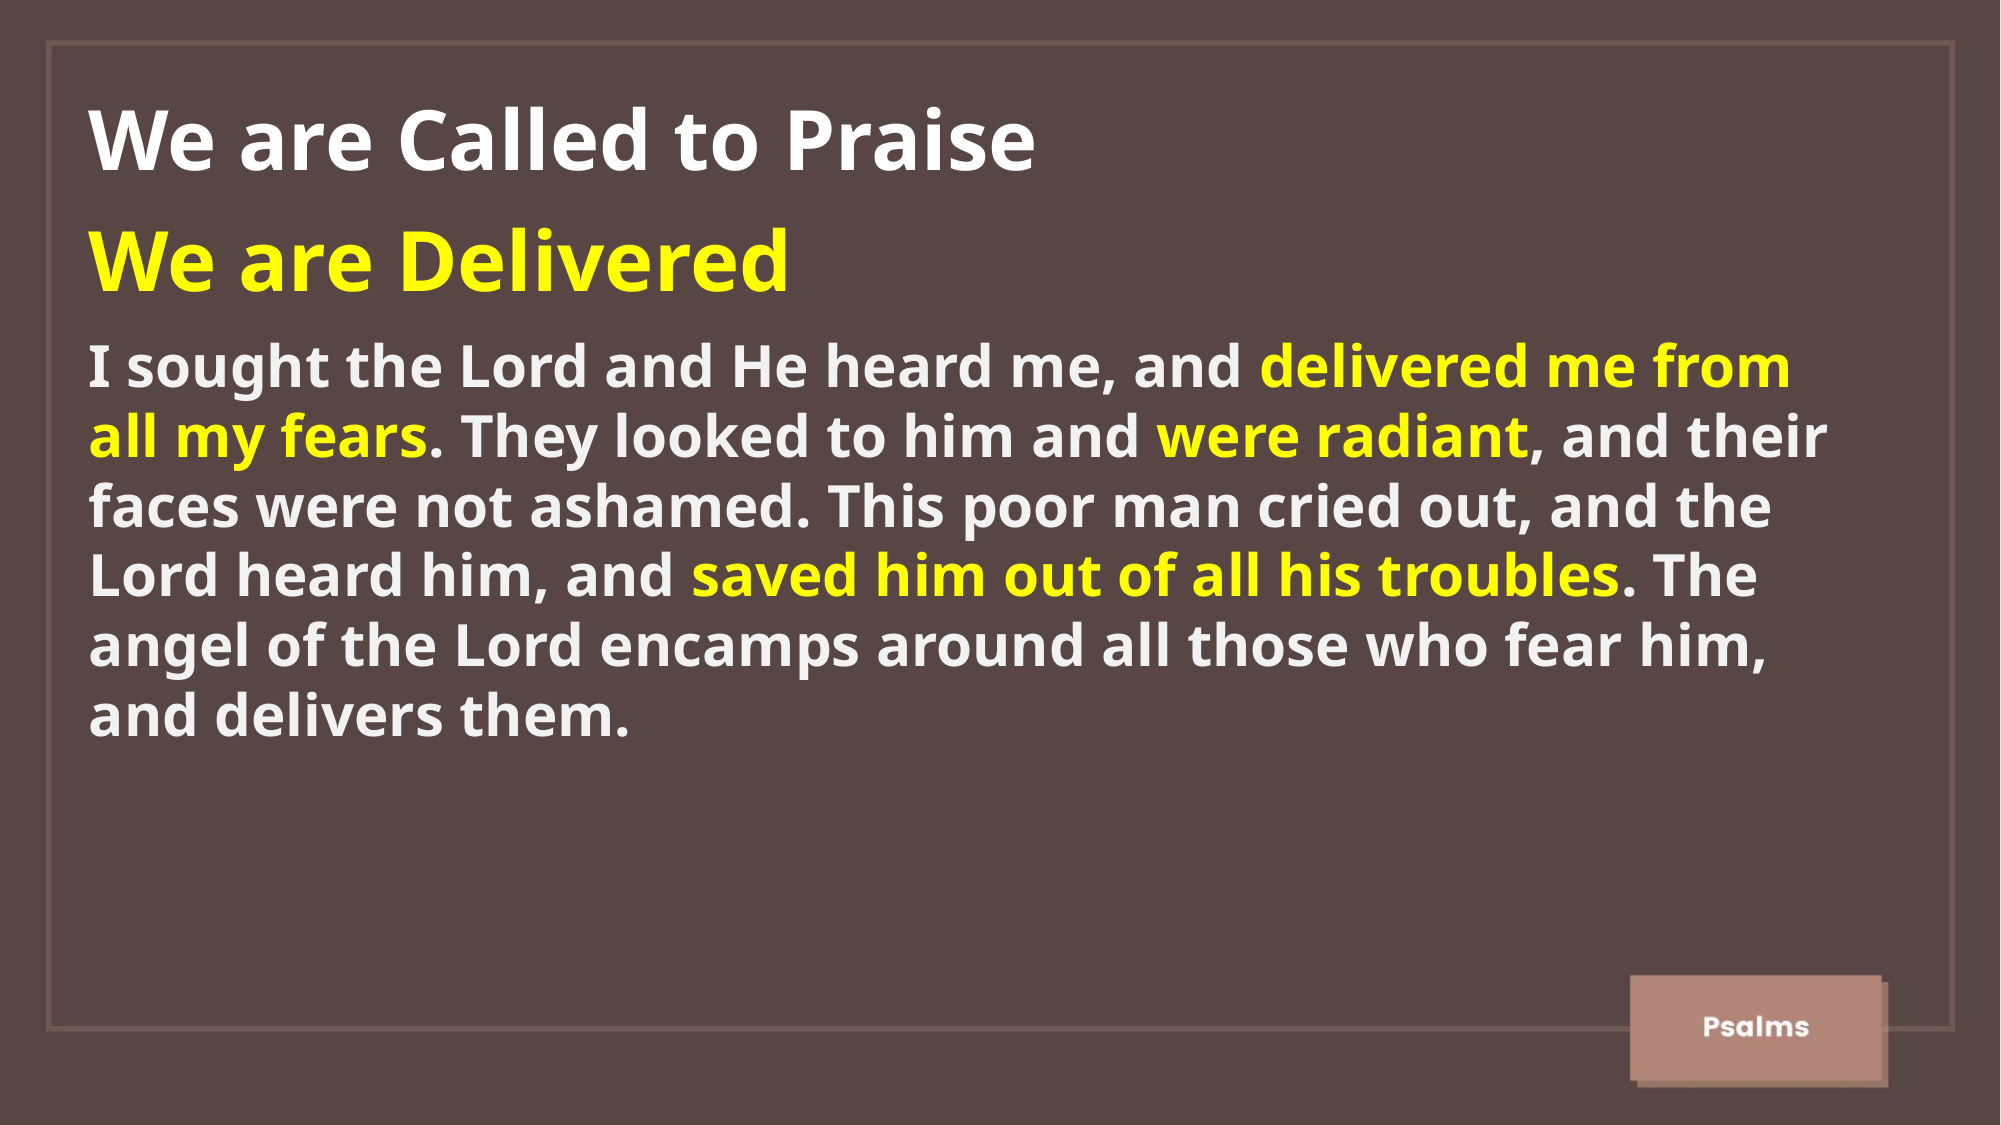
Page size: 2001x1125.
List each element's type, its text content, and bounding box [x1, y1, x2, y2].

picture [0, 0, 2001, 1125]
list We are Called to Praise We are Delivered I sought the Lord and He heard me, and delivered me from all my fears. They looked to him and were radiant, and their faces were not ashamed. This poor man cried out, and the Lord heard him, and saved him out of all his troubles. The angel of the Lord encamps around all those who fear him, and delivers them. [73, 80, 1863, 1014]
